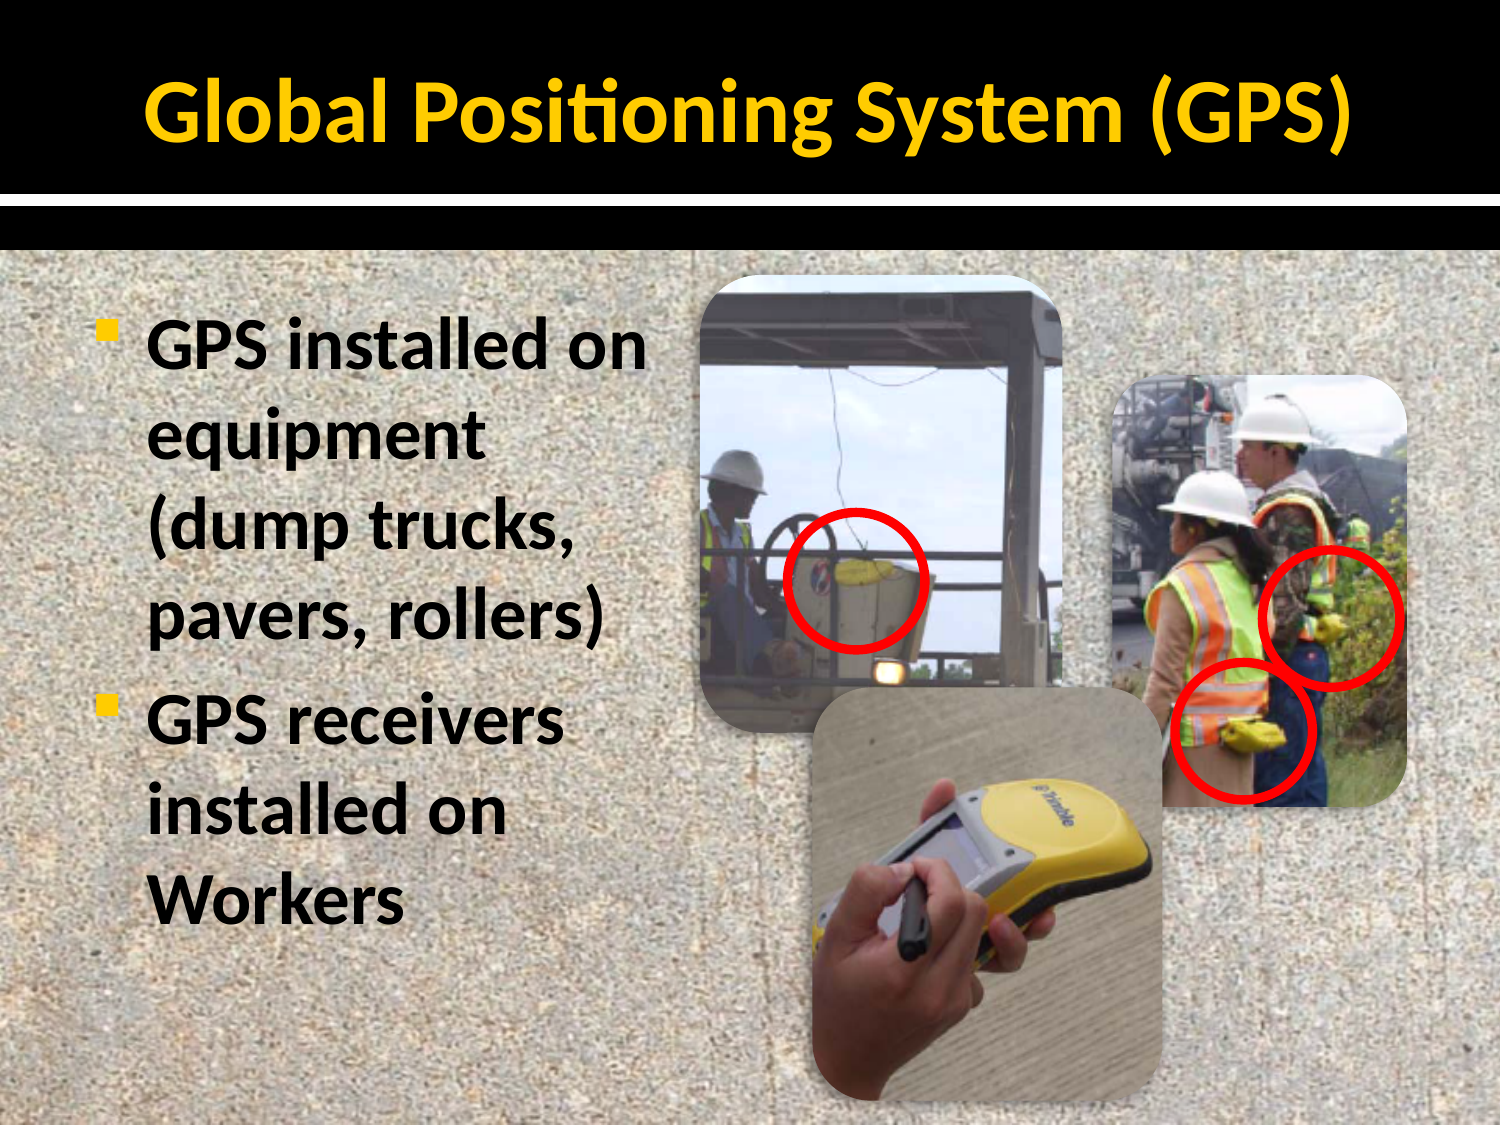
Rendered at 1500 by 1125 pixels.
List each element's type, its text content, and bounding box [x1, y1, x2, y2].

title Global Positioning System (GPS) [75, 24, 1425, 188]
list GPS installed on equipment (dump trucks, pavers, rollers) GPS receivers installed on Workers [75, 287, 688, 1005]
picture [699, 274, 1408, 1101]
